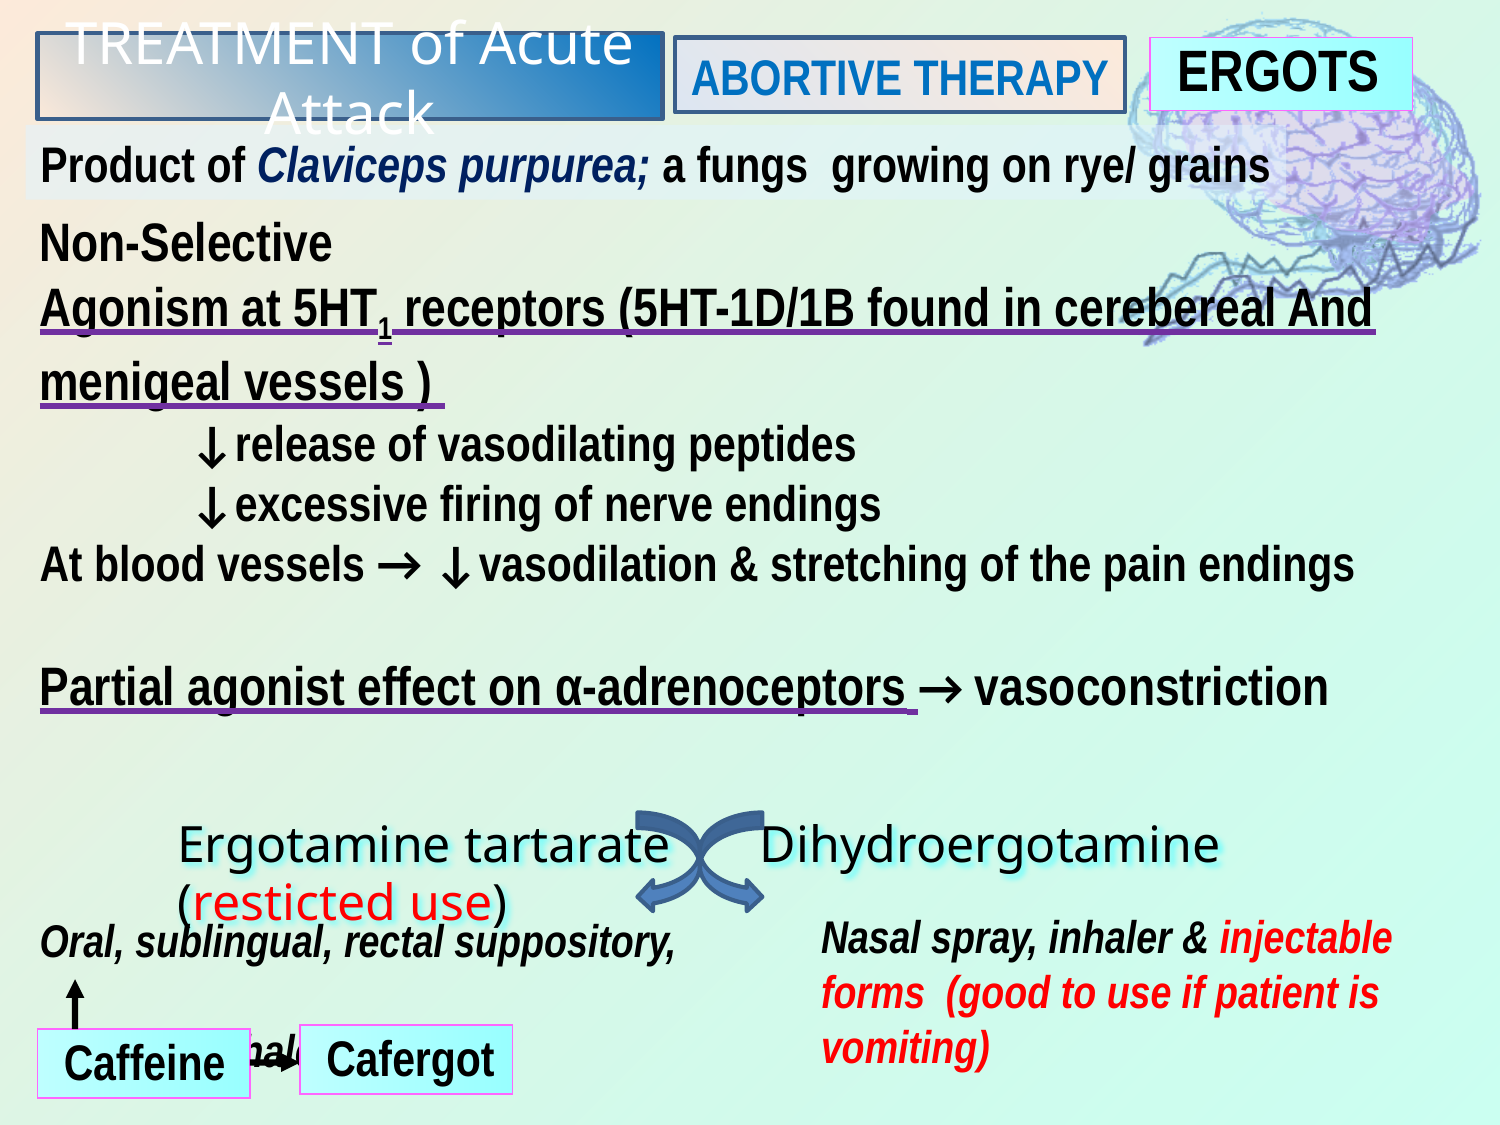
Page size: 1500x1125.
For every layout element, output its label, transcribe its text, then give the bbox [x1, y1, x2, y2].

text_box Product of Claviceps purpurea; a fungs growing on rye/ grains [25, 124, 1107, 199]
text_box ABORTIVE THERAPY [673, 35, 1107, 114]
text_box Cafergot [299, 1025, 513, 1094]
text_box [68, 979, 82, 1030]
text_box Dihydroergotamine [765, 812, 1236, 882]
text_box Nasal spray, inhaler & injectable forms (good to use if patient is vomiting) [806, 900, 1413, 1080]
text_box Non-Selective Agonism at 5HT1 receptors (5HT-1D/1B found in cerebereal And menigeal vessels ) ↓release of vasodilating peptides ↓excessive firing of nerve endings At blood vessels → ↓vasodilation & stretching of the pain endings Partial agonist effect on α-adrenoceptors → vasoconstriction [24, 199, 1438, 724]
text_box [637, 812, 763, 913]
text_box Ergotamine tartarate (resticted use) [162, 812, 635, 904]
text_box Caffeine [37, 1029, 250, 1099]
text_box [249, 1056, 299, 1069]
text_box TREATMENT of Acute Attack [35, 31, 665, 121]
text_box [1112, 5, 1488, 363]
text_box [0, 0, 1500, 1125]
text_box Oral, sublingual, rectal suppository, inhaler [24, 904, 700, 1084]
